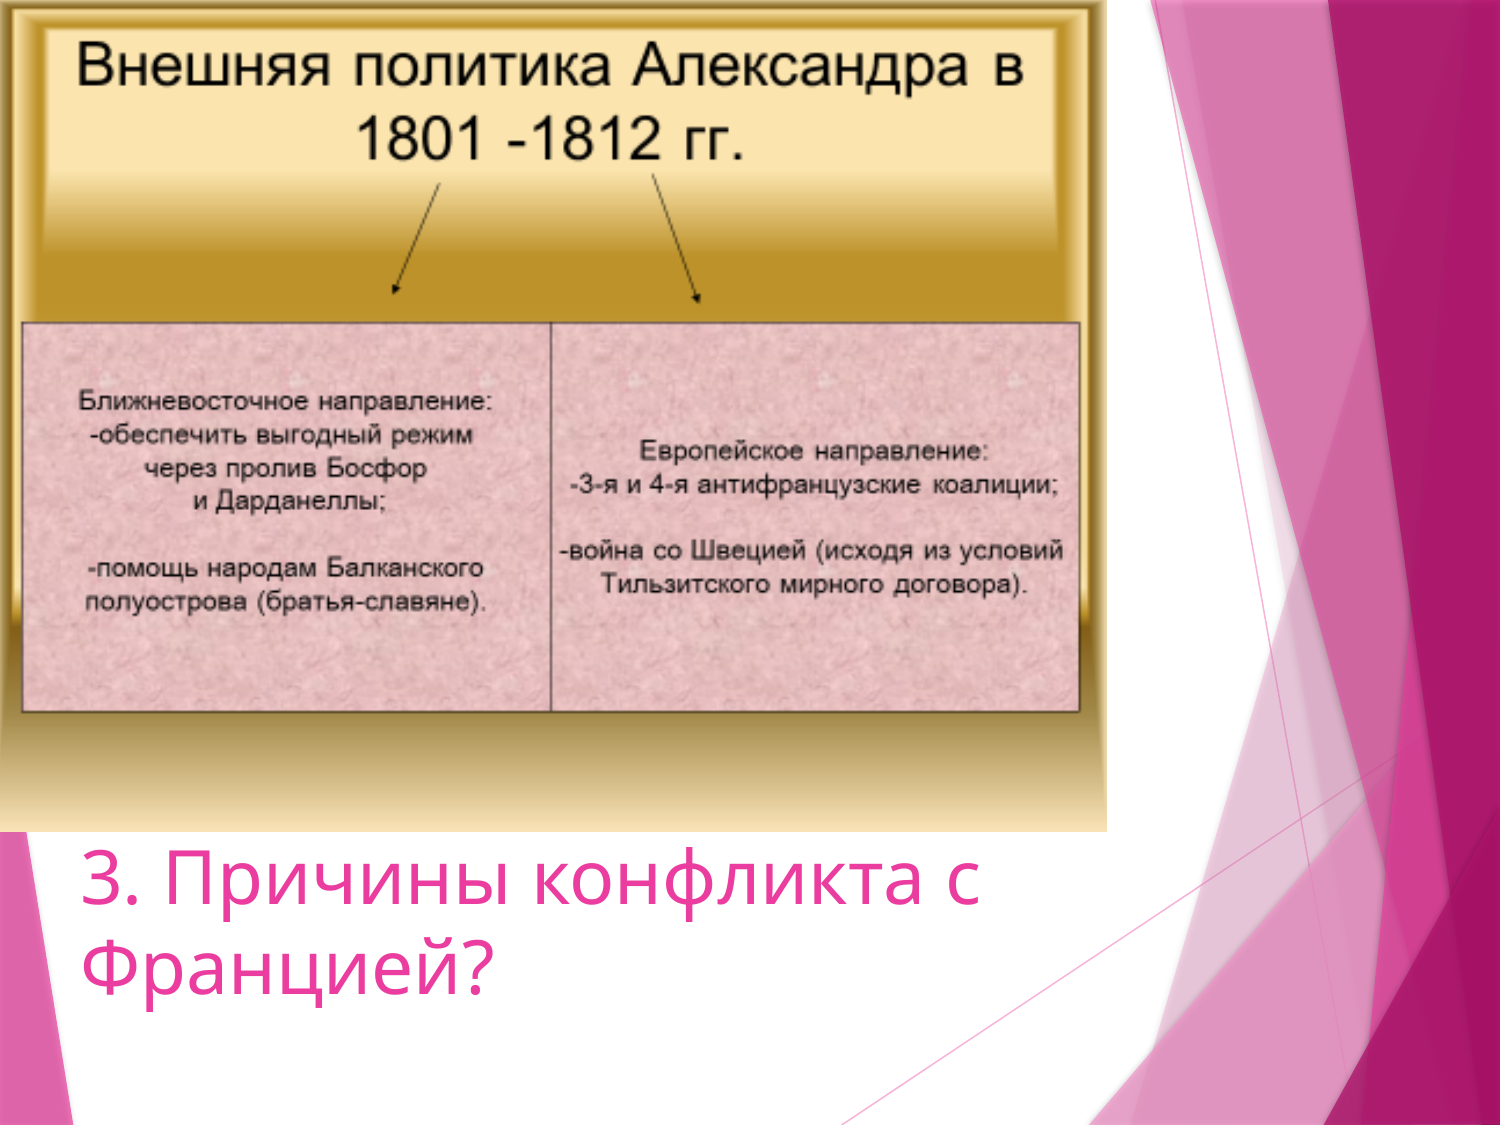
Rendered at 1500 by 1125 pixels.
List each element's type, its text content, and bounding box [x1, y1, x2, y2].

title 3. Причины конфликта с Францией? [64, 839, 1107, 1039]
picture [0, 0, 1107, 833]
